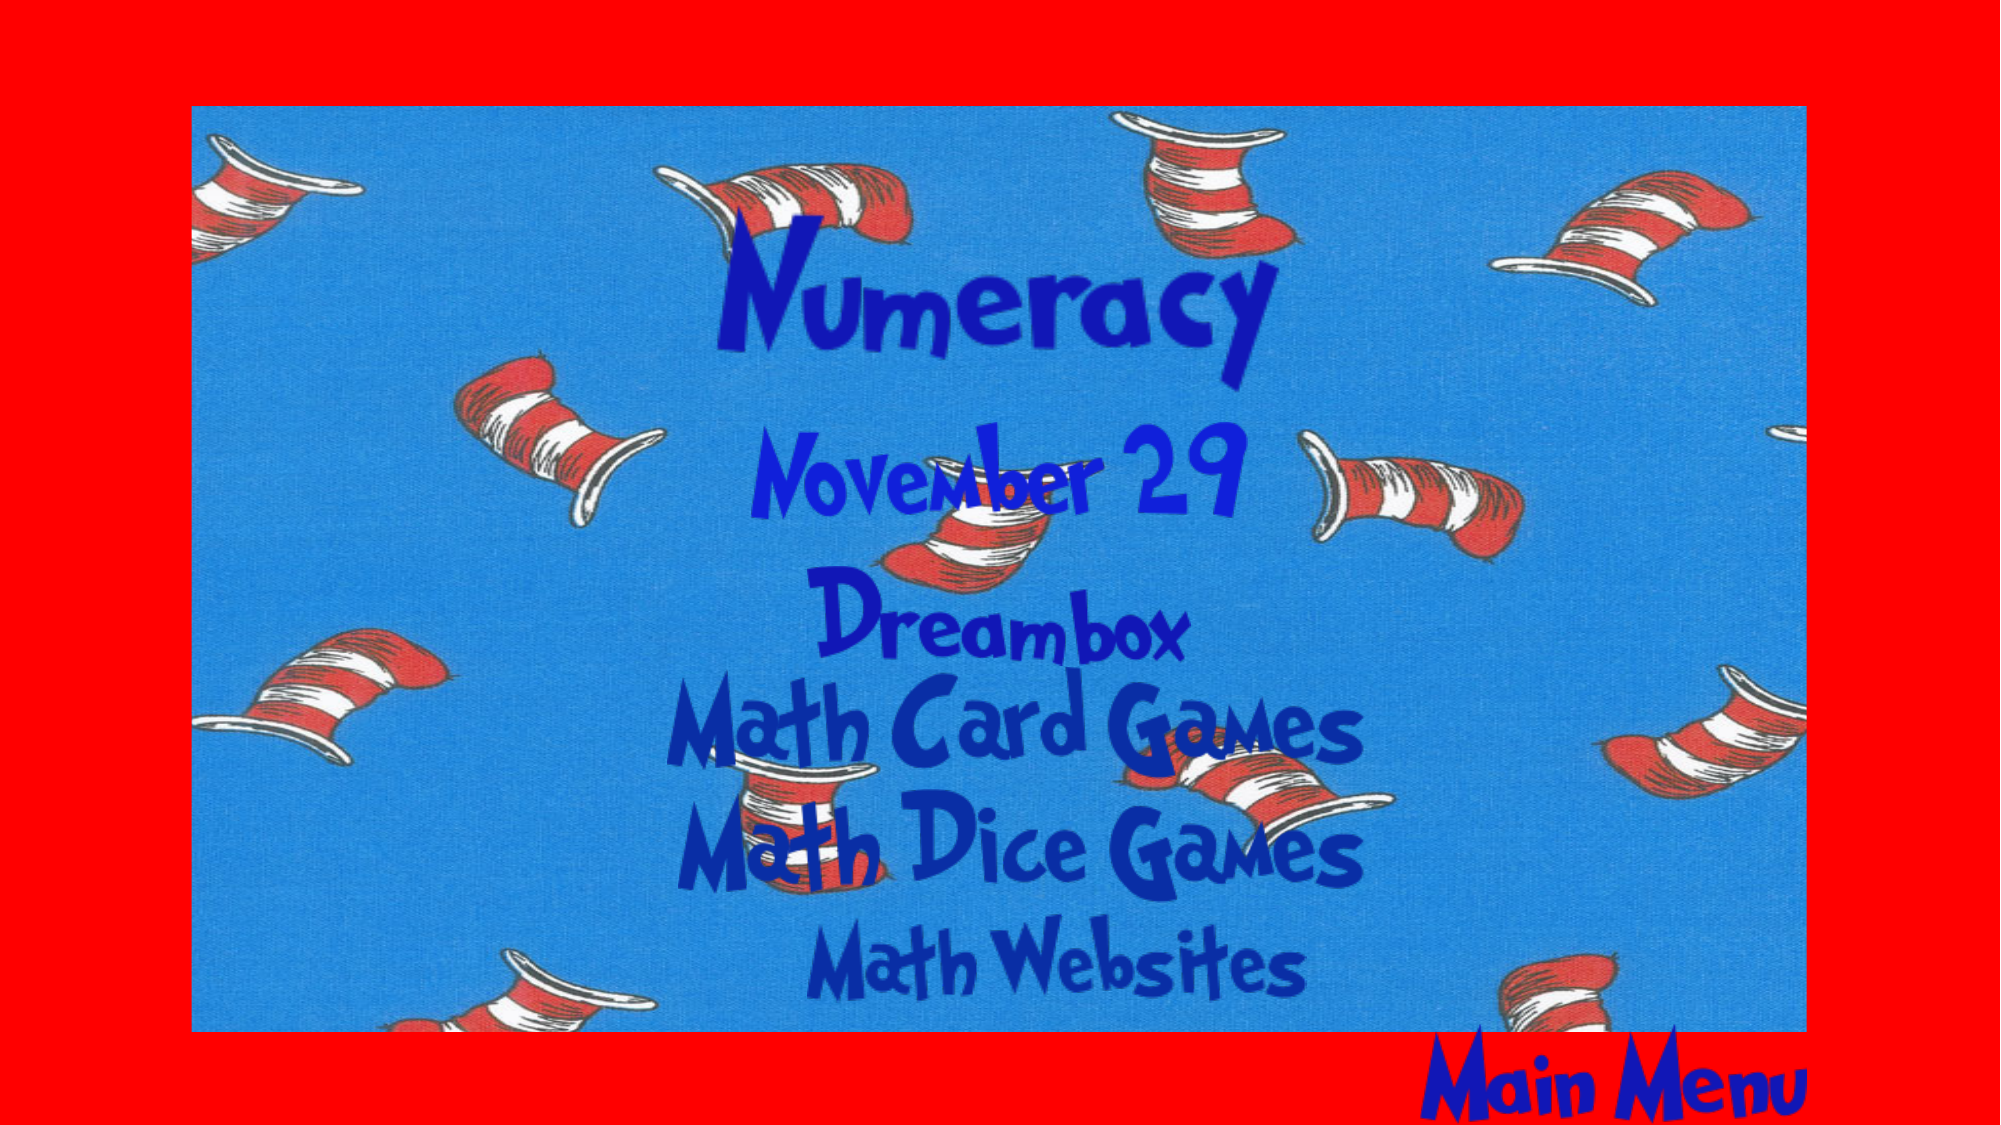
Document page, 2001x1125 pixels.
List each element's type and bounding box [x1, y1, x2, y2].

picture [191, 106, 1807, 1125]
